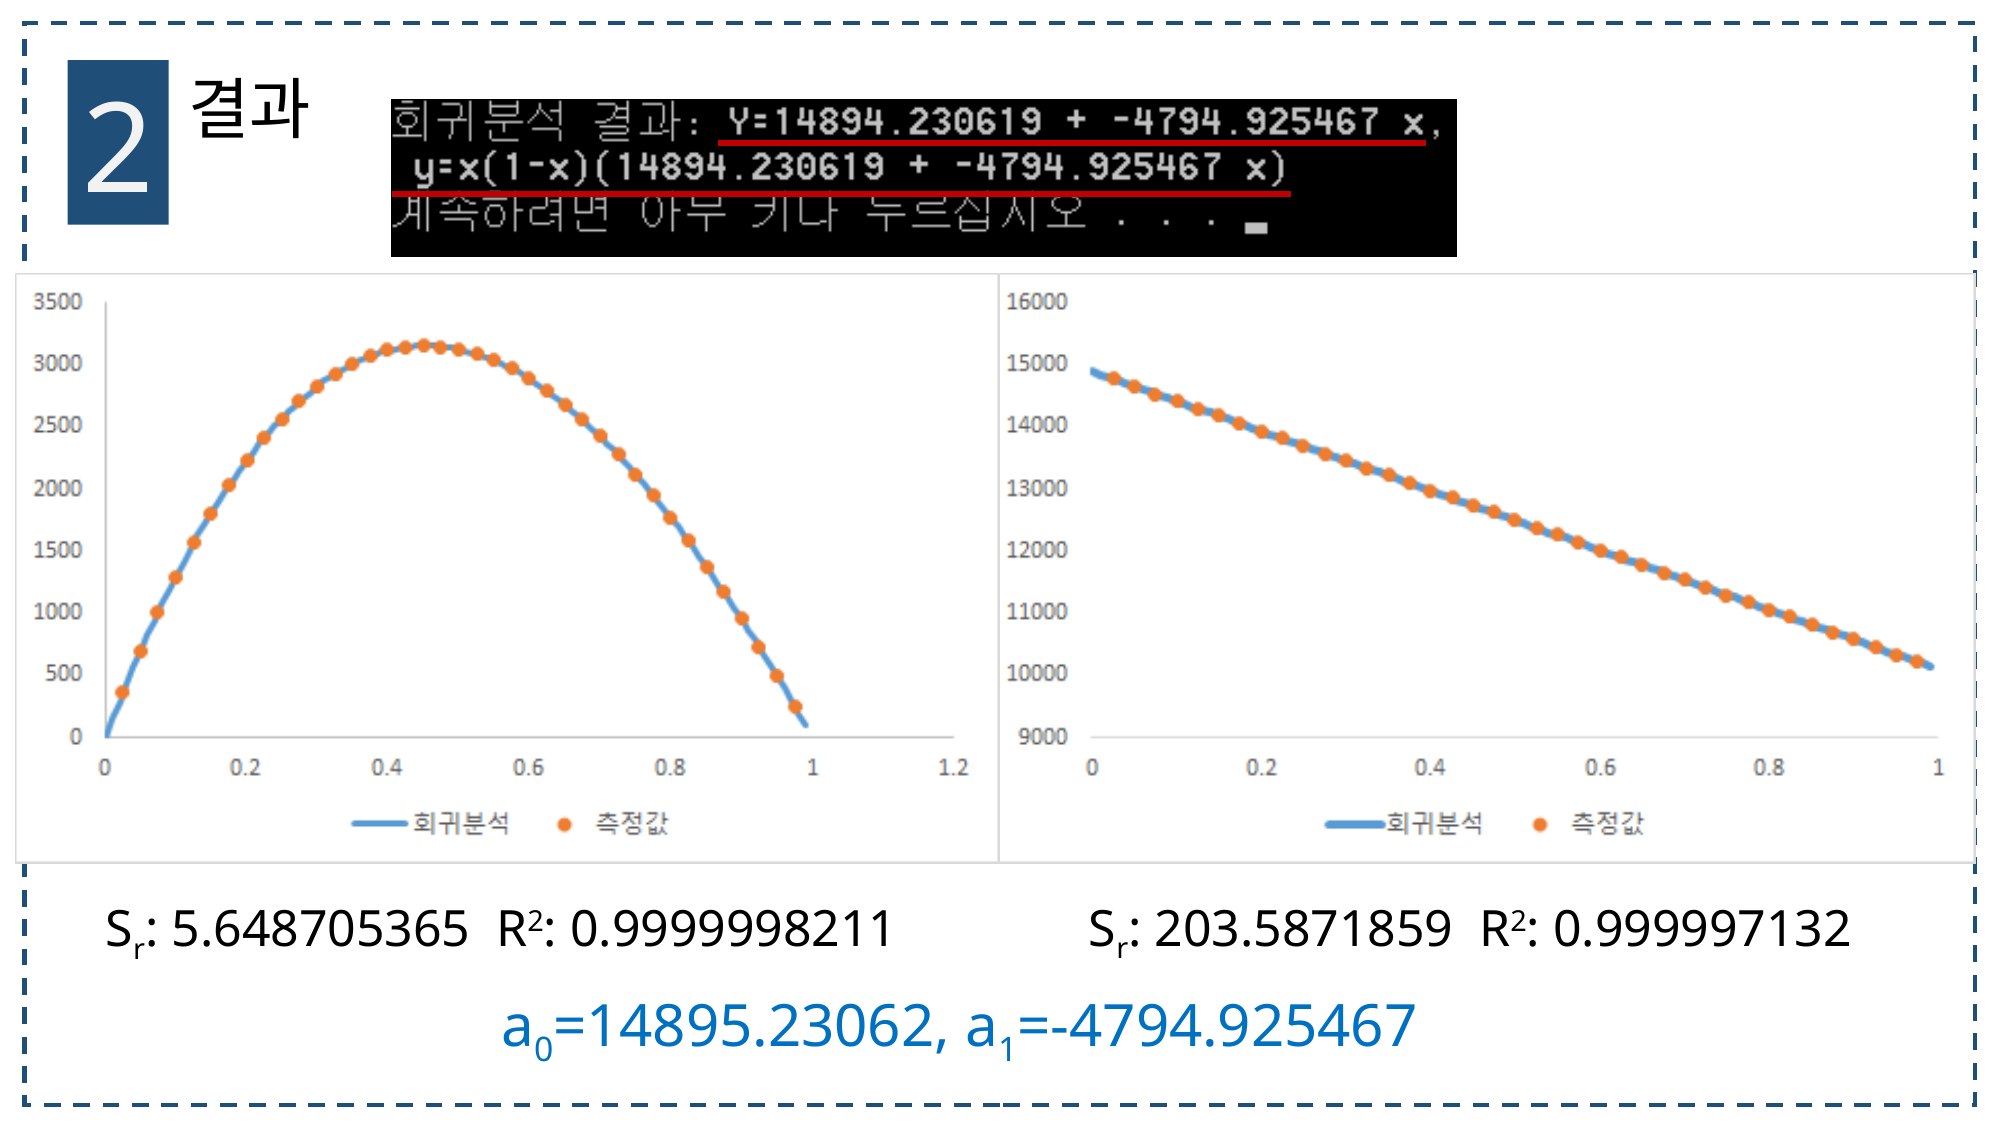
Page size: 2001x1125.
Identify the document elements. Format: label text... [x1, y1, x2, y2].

text_box [23, 22, 1976, 273]
picture [391, 99, 1457, 257]
picture [15, 273, 1976, 864]
text_box a0=14895.23062, a1=-4794.925467 [486, 981, 1514, 1076]
text_box [23, 864, 1976, 1106]
text_box Sr: 203.5871859 R2: 0.999997132 [1074, 889, 1890, 973]
text_box Sr: 5.648705365 R2: 0.9999998211 [90, 889, 925, 973]
